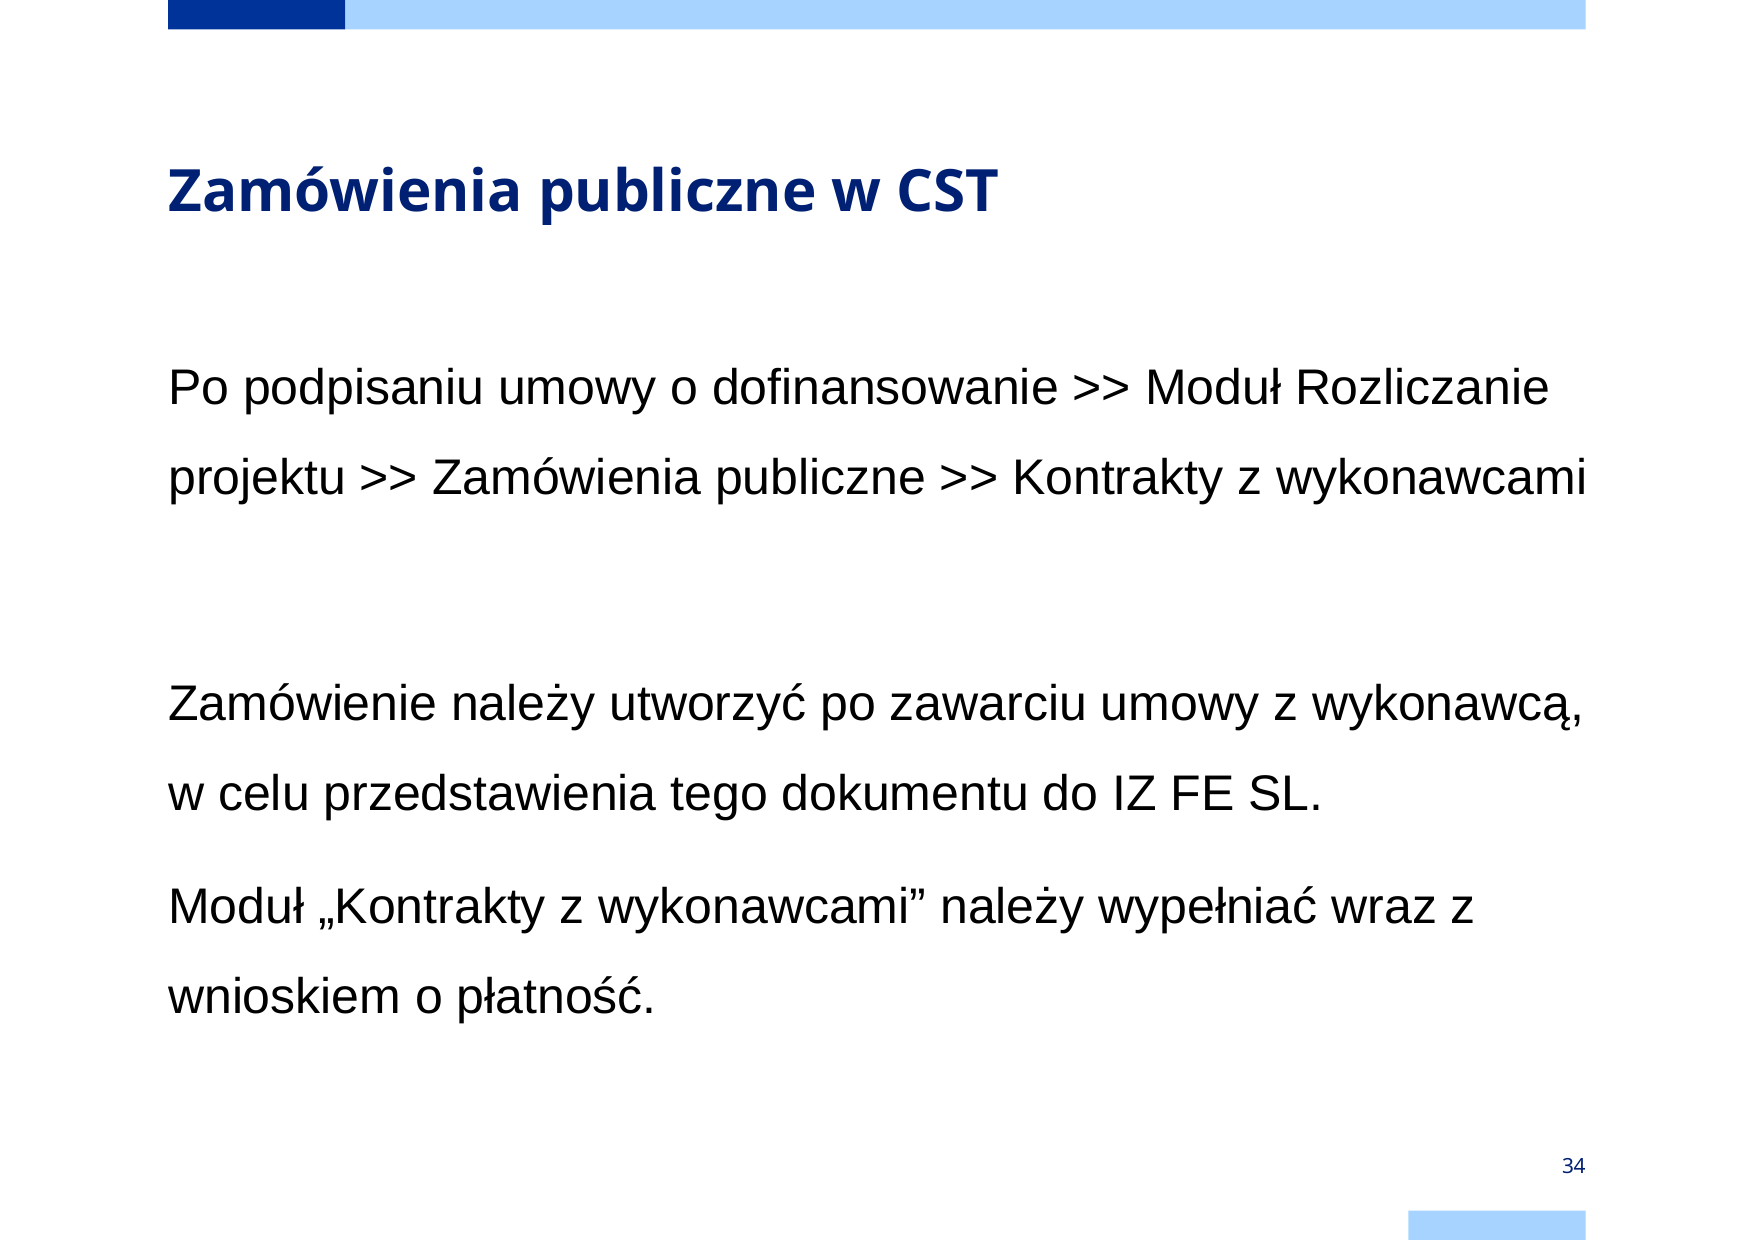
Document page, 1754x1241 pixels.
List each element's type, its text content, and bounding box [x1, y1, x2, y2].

slide_number 34 [1408, 1151, 1586, 1182]
title Zamówienia publiczne w CST [168, 147, 1586, 324]
list Po podpisaniu umowy o dofinansowanie >> Moduł Rozliczanie projektu >> Zamówienia publiczne >> Kontrakty z wykonawcami Zamówienie należy utworzyć po zawarciu umowy z wykonawcą, w celu przedstawienia tego dokumentu do IZ FE SL. Moduł „Kontrakty z wykonawcami” należy wypełniać wraz z wnioskiem o płatność. [168, 324, 1622, 1093]
